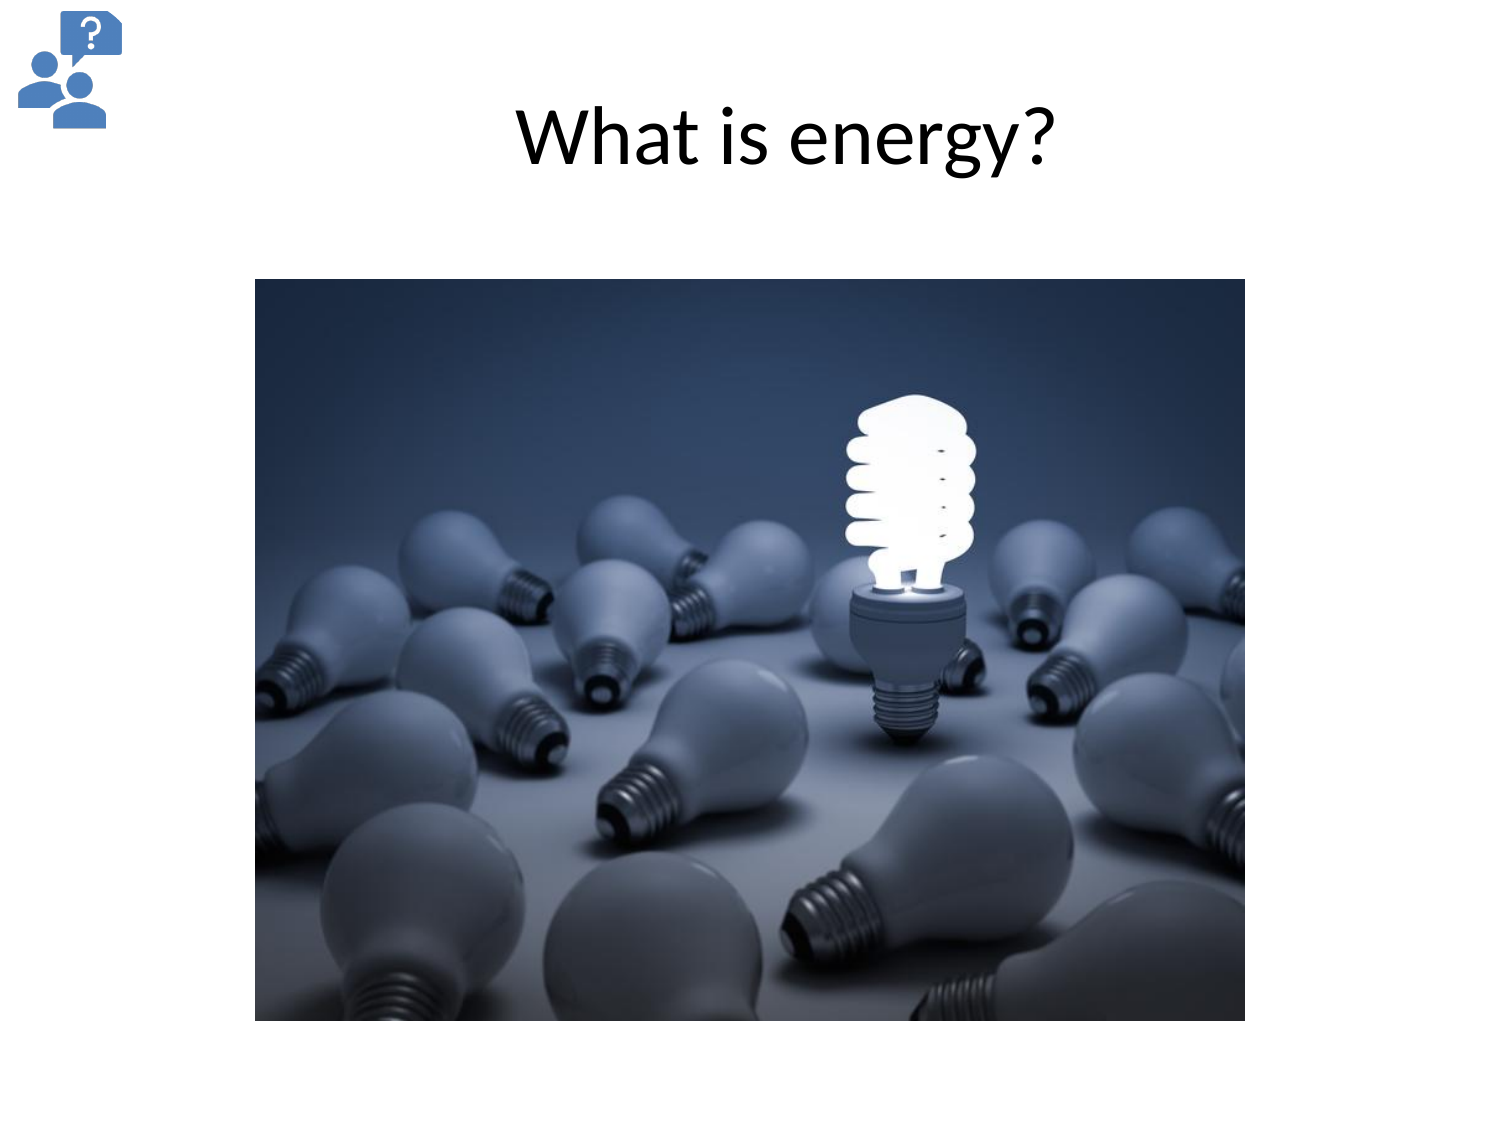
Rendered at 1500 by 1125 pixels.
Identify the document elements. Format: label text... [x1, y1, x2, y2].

text_box [0, 0, 140, 140]
picture [74, 278, 1426, 1022]
text_box What is energy? [149, 73, 1425, 189]
